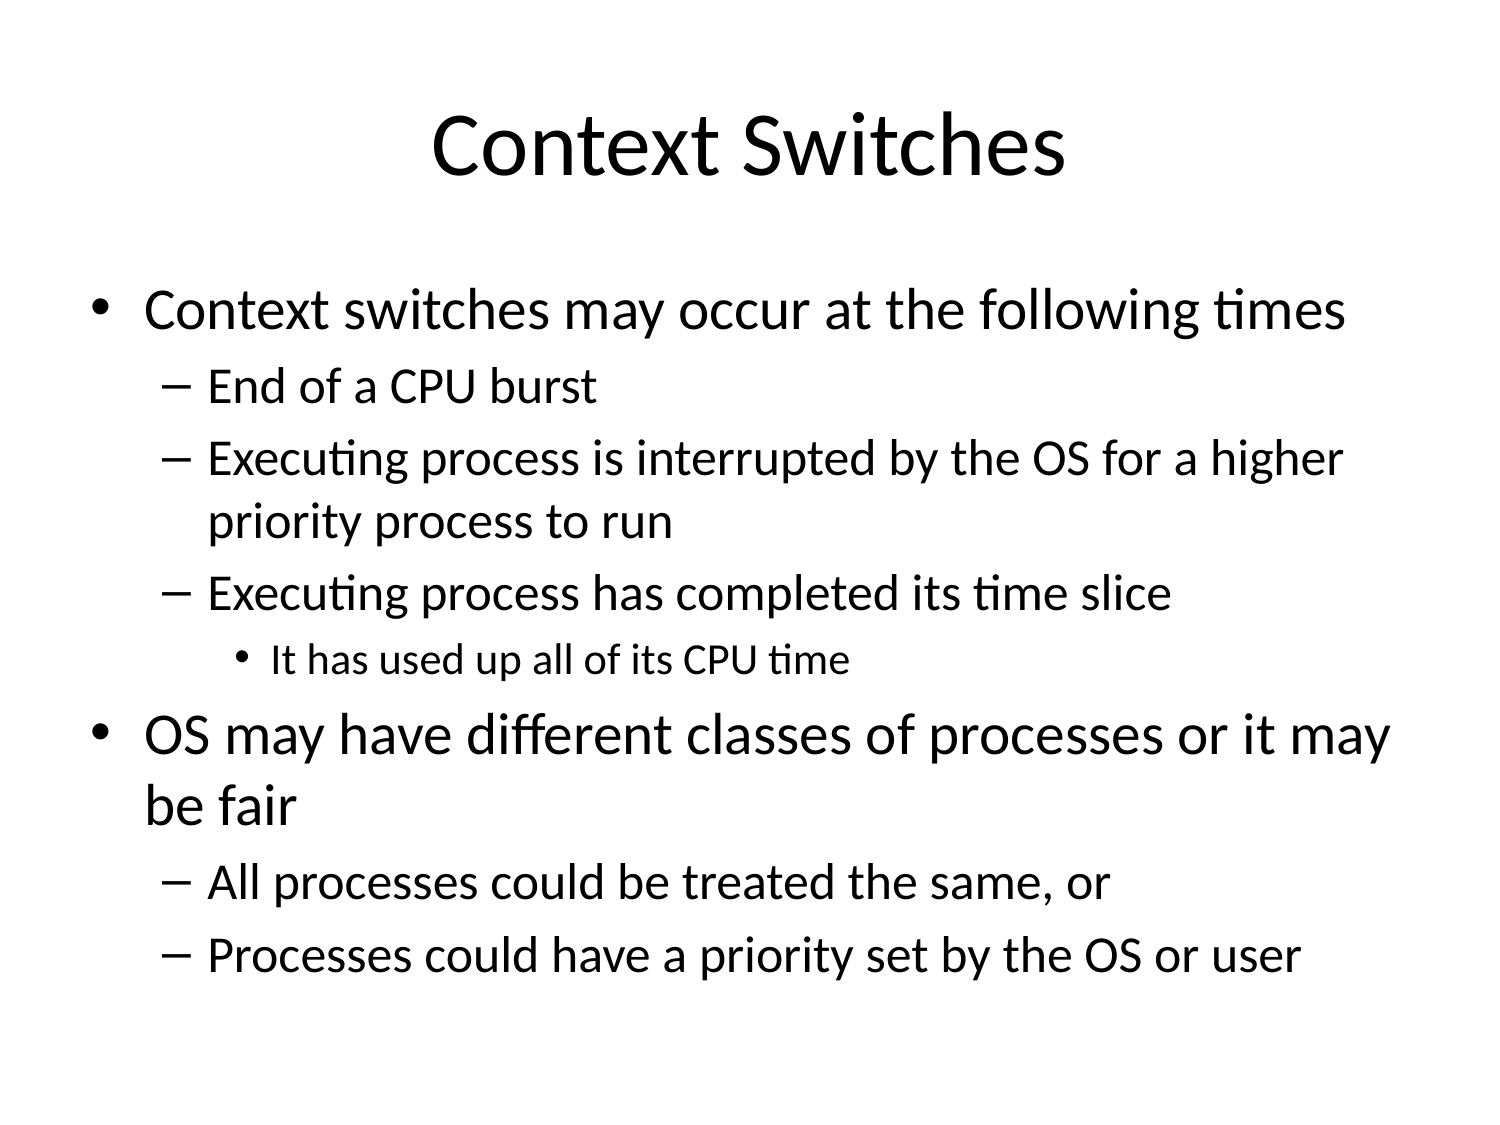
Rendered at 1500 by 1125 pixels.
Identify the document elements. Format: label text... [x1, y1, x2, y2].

title Context Switches [75, 45, 1425, 233]
list Context switches may occur at the following times End of a CPU burst Executing process is interrupted by the OS for a higher priority process to run Executing process has completed its time slice It has used up all of its CPU time OS may have different classes of processes or it may be fair All processes could be treated the same, or Processes could have a priority set by the OS or user [75, 262, 1425, 1005]
